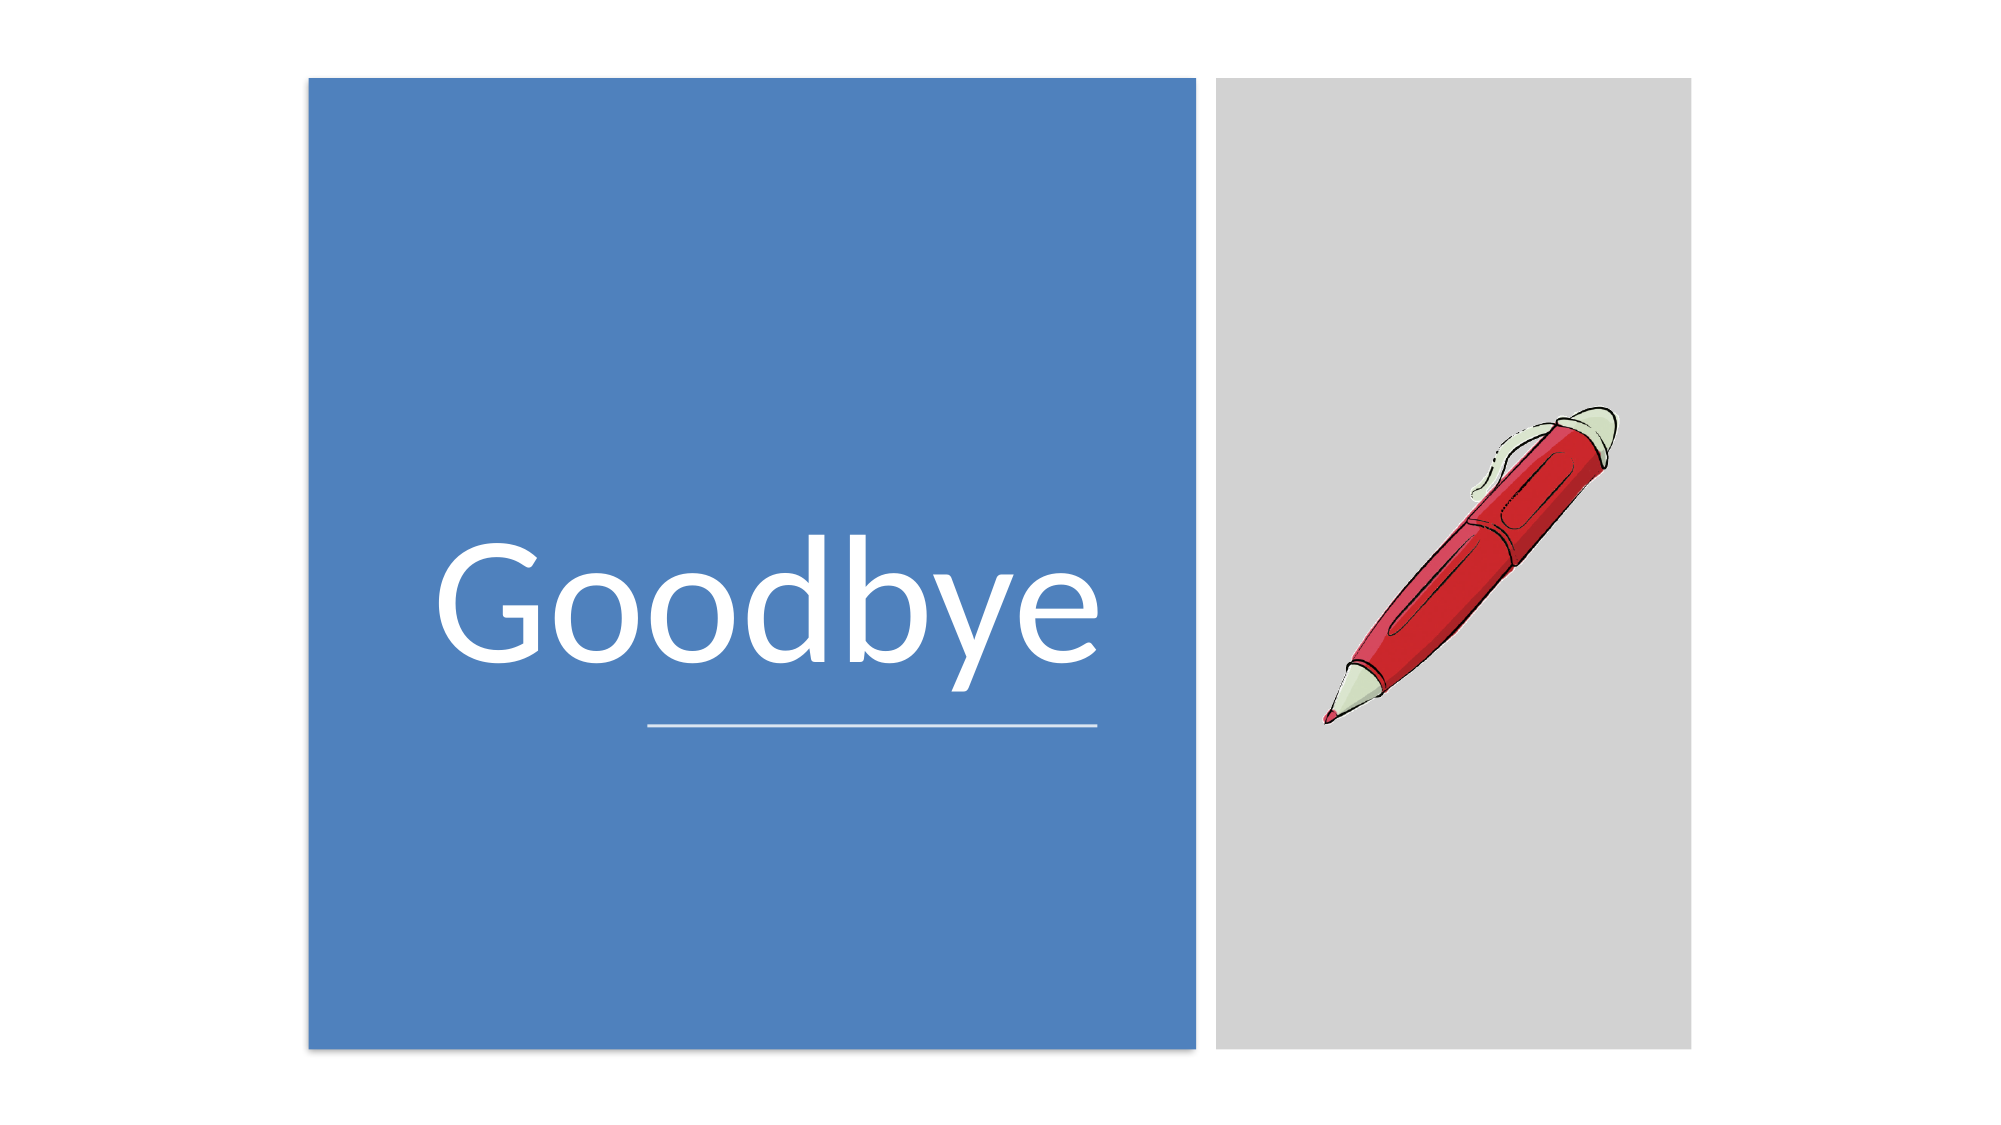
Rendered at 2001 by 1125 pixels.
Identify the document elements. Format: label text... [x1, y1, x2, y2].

text_box [1214, 76, 1693, 1051]
text_box [308, 77, 1197, 1050]
title Goodbye [387, 208, 1121, 707]
picture [1291, 388, 1684, 739]
